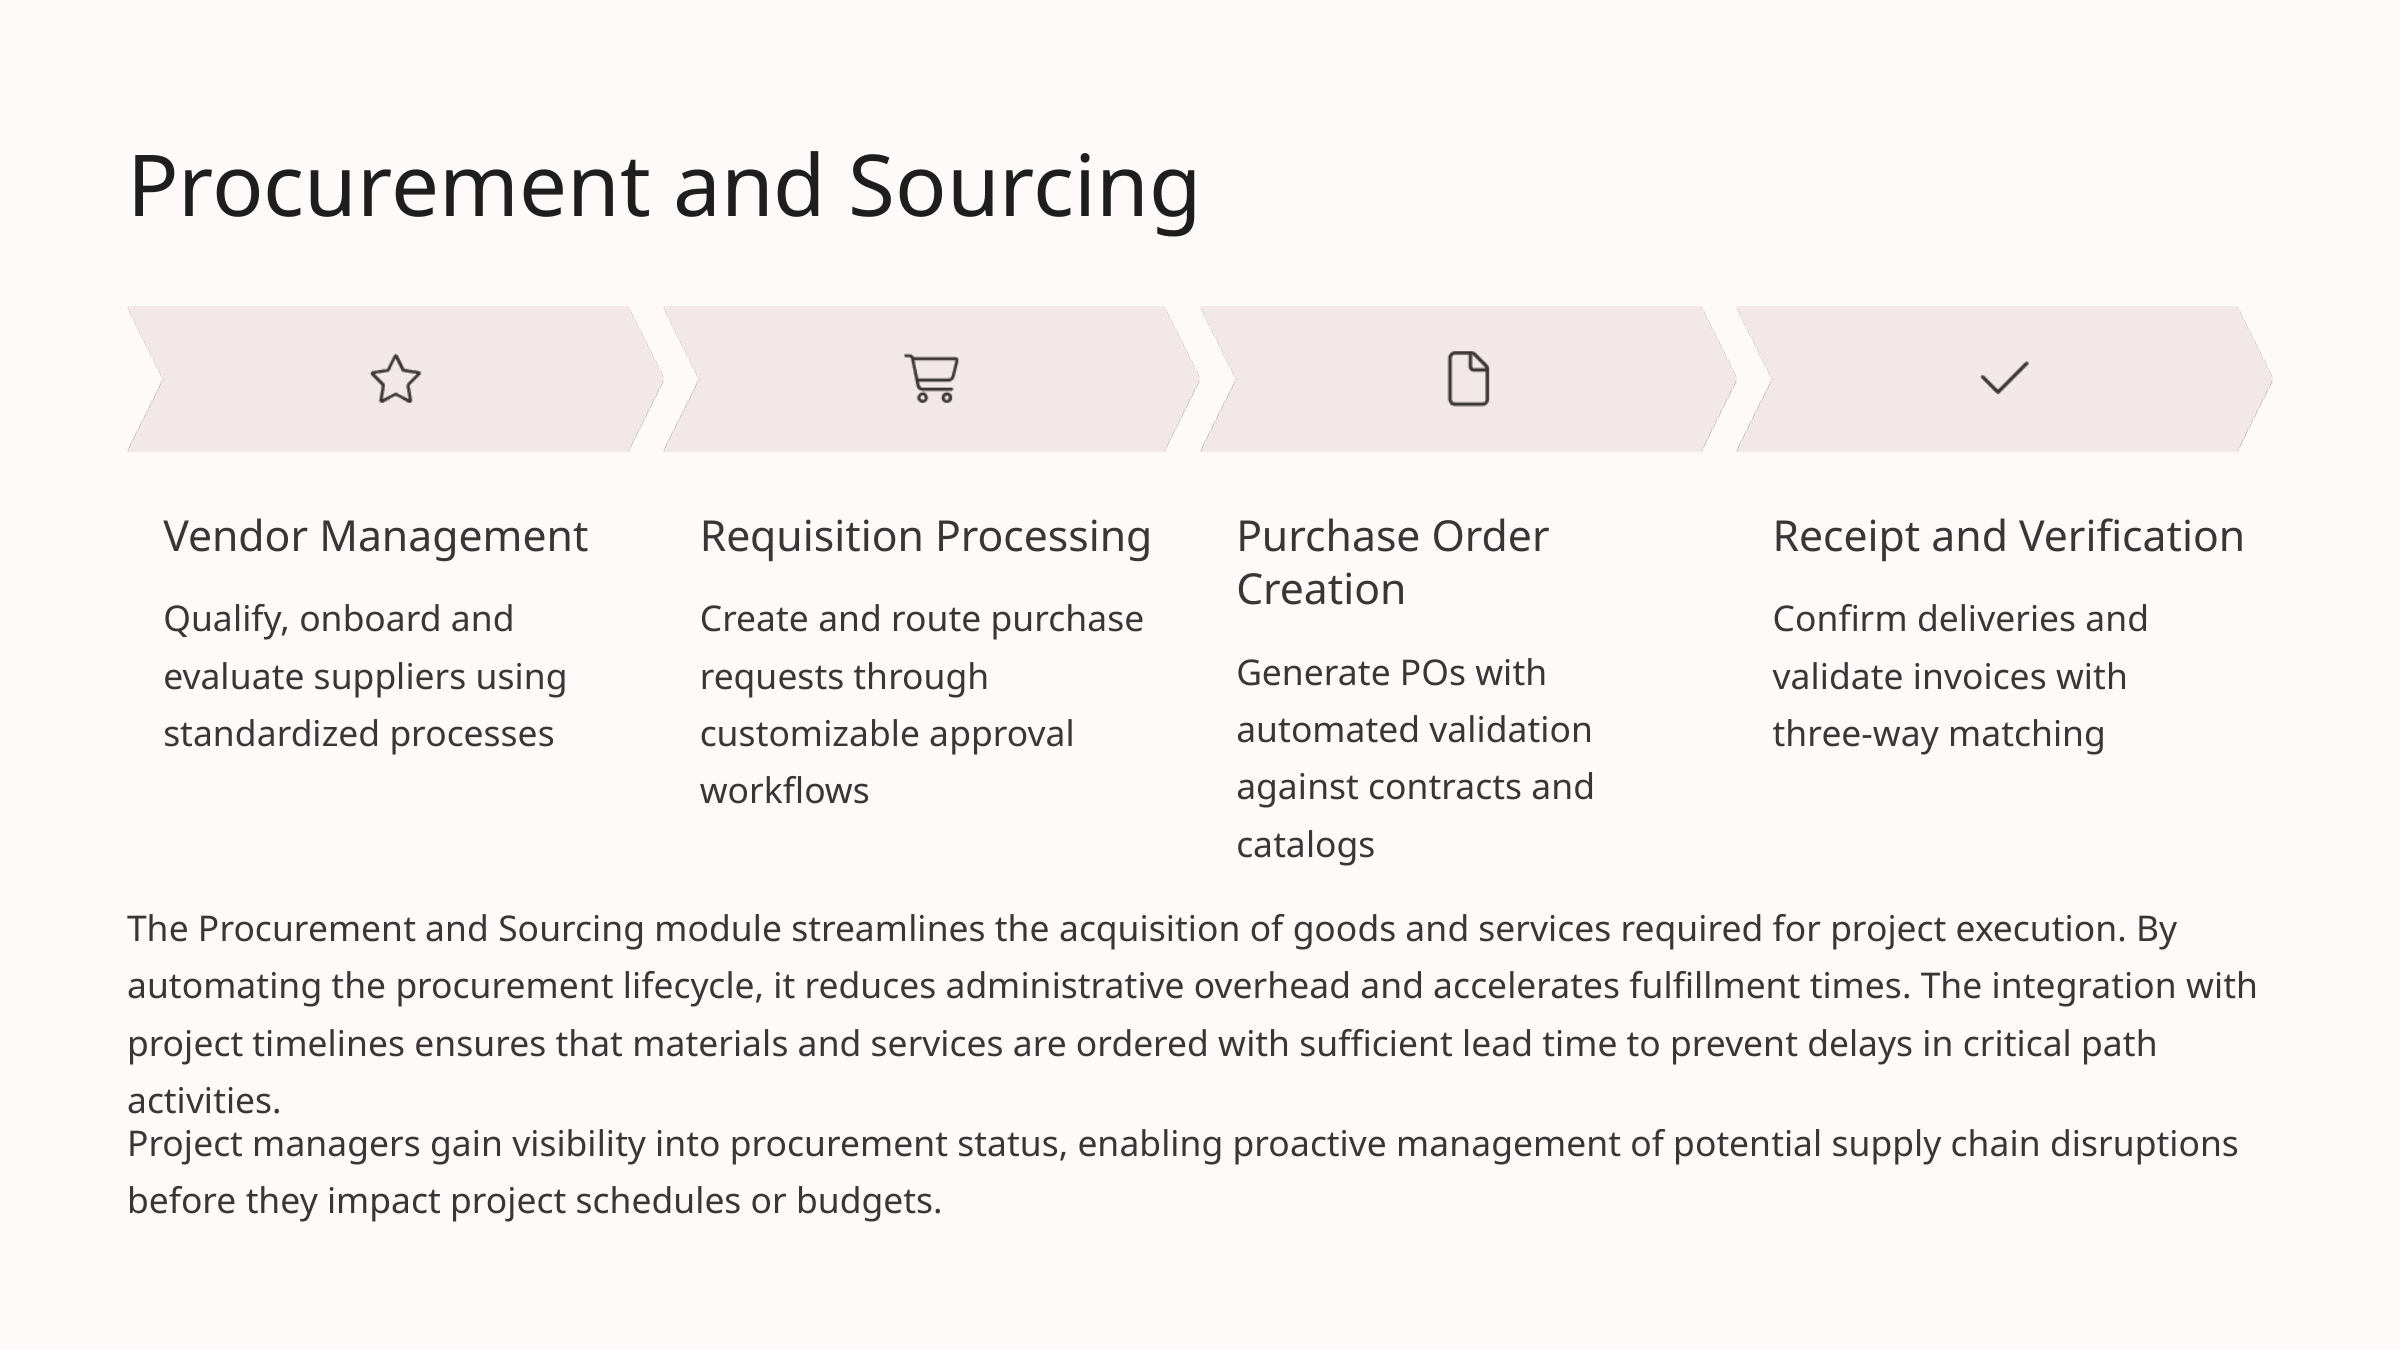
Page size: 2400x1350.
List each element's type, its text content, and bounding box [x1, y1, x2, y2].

text_box Purchase Order Creation [1236, 506, 1701, 614]
text_box Generate POs with automated validation against contracts and catalogs [1236, 635, 1701, 810]
text_box Qualify, onboard and evaluate suppliers using standardized processes [163, 581, 628, 756]
text_box Confirm deliveries and validate invoices with three-way matching [1772, 581, 2237, 756]
text_box The Procurement and Sourcing module streamlines the acquisition of goods and services required for project execution. By automating the procurement lifecycle, it reduces administrative overhead and accelerates fulfillment times. The integration with project timelines ensures that materials and services are ordered with sufficient lead time to prevent delays in critical path activities. [127, 891, 2273, 1066]
text_box Receipt and Verification [1772, 506, 2226, 560]
text_box Procurement and Sourcing [127, 127, 1143, 234]
text_box Vendor Management [163, 506, 591, 560]
text_box Create and route purchase requests through customizable approval workflows [699, 581, 1164, 815]
text_box Requisition Processing [699, 506, 1129, 560]
text_box Project managers gain visibility into procurement status, enabling proactive management of potential supply chain disruptions before they impact project schedules or budgets. [127, 1106, 2273, 1223]
picture [126, 306, 2273, 452]
